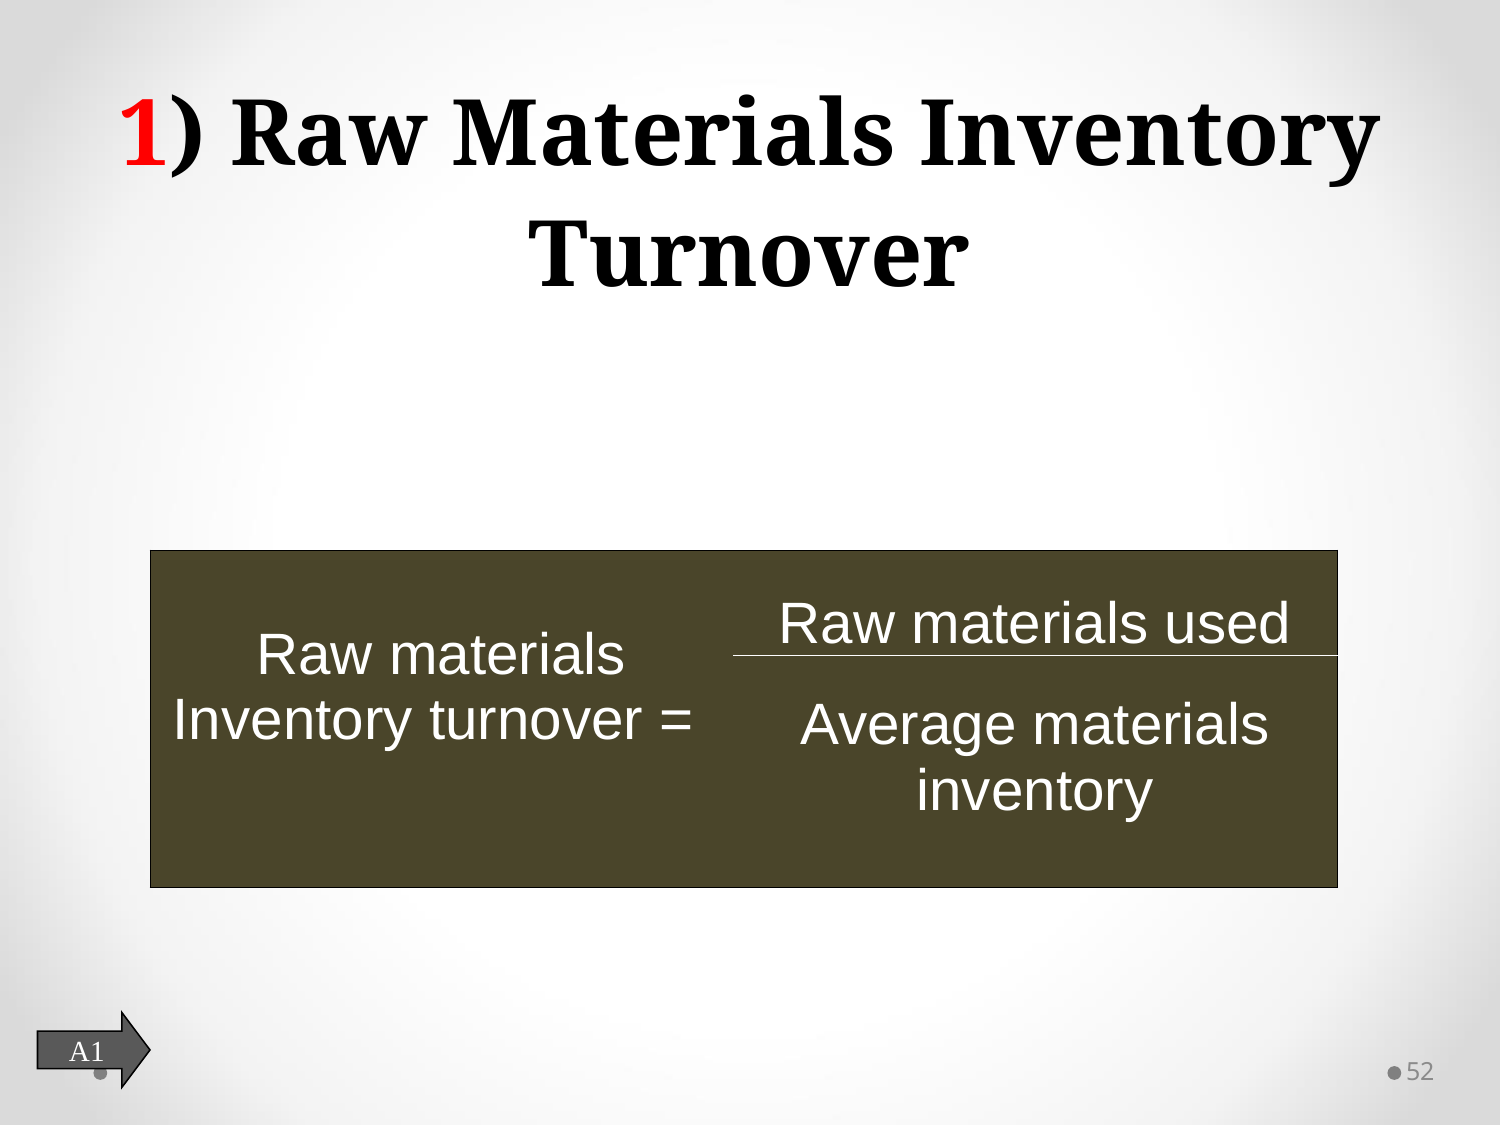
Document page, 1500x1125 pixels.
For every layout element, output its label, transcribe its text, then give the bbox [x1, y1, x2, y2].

title 1) Raw Materials Inventory Turnover [75, 99, 1425, 313]
text_box A1 [37, 1012, 151, 1088]
table_header Raw materials used [733, 551, 1337, 655]
picture [0, 0, 1500, 1125]
table_header Raw materials Inventory turnover = [151, 551, 733, 887]
table_cell Average materials inventory [733, 656, 1337, 887]
slide_number 52 [1401, 1042, 1494, 1103]
